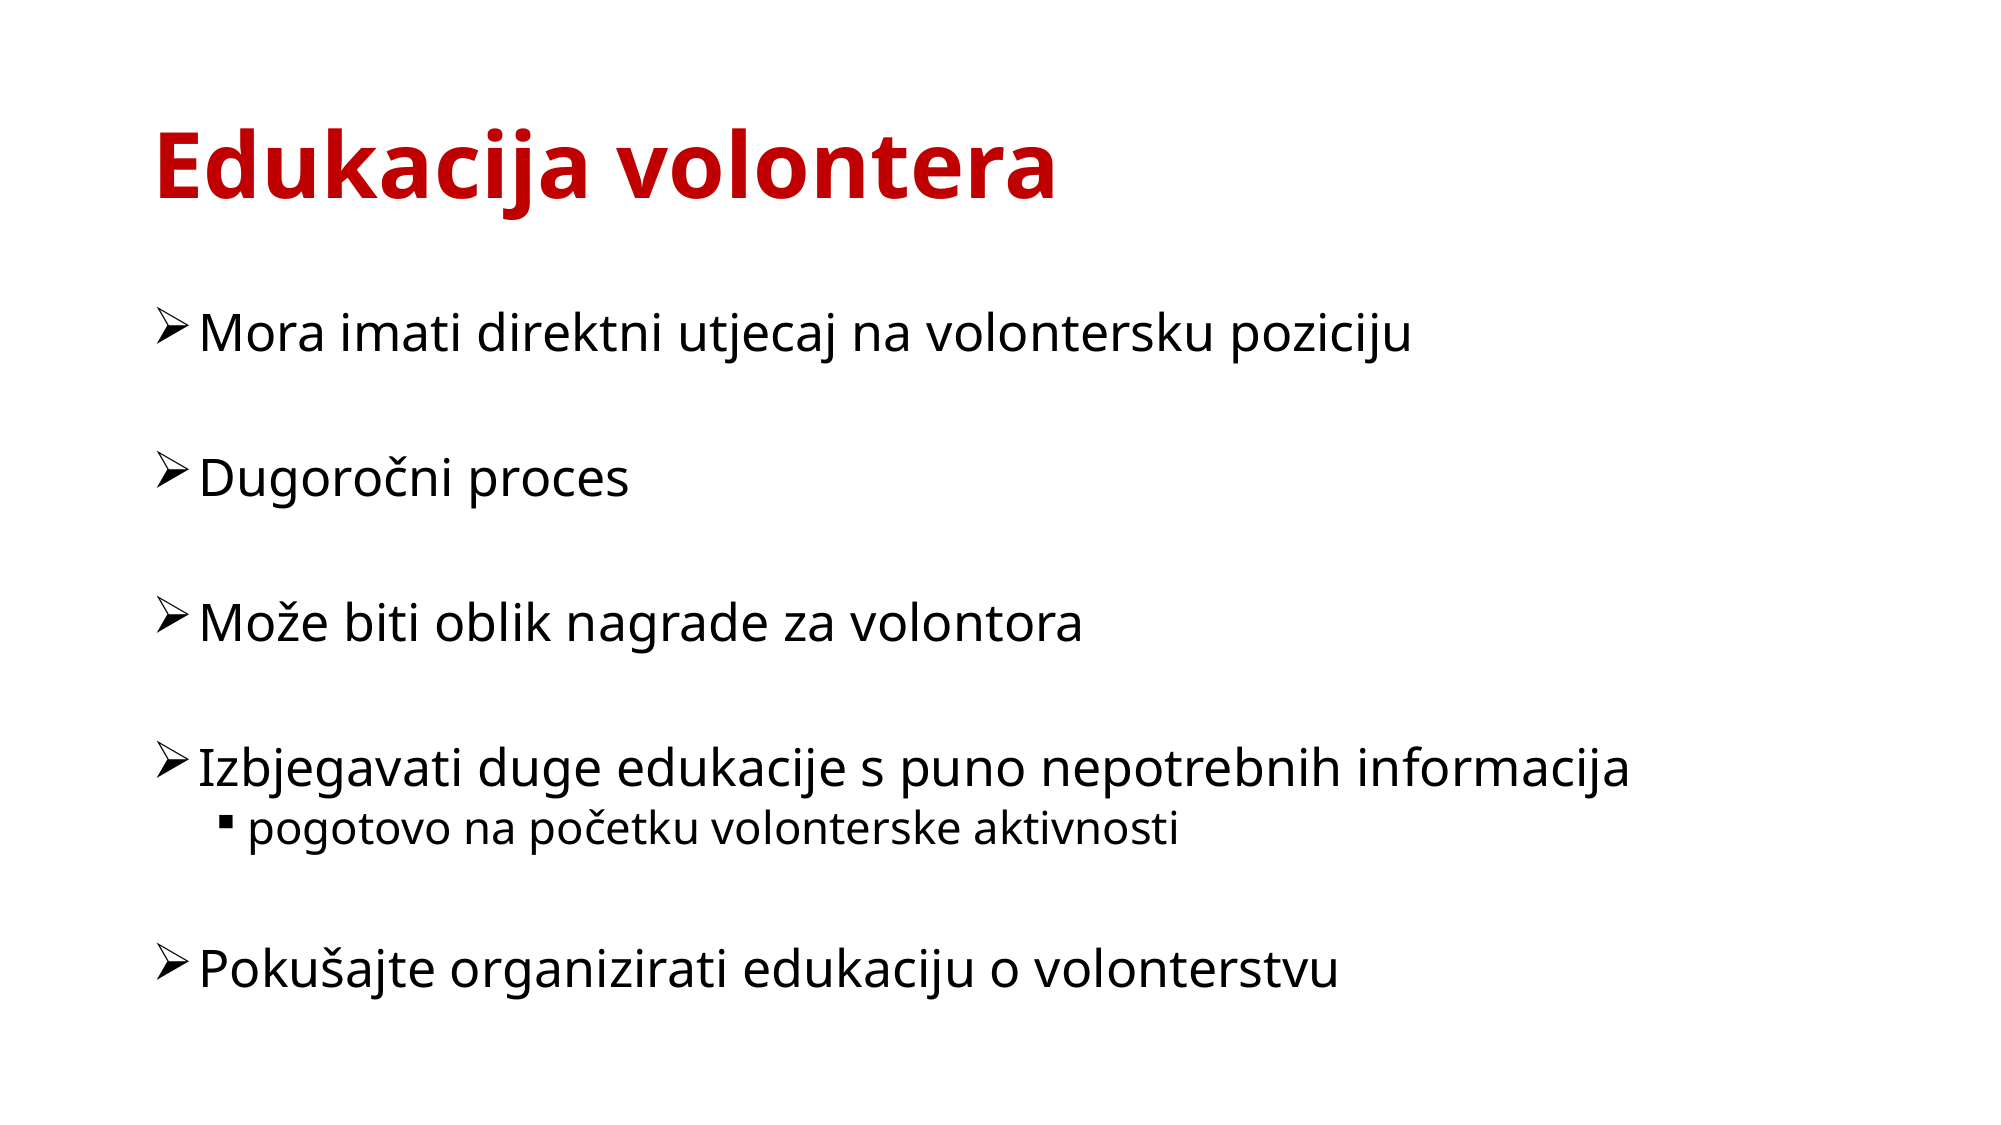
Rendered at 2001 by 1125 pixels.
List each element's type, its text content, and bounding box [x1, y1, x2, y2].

list Mora imati direktni utjecaj na volontersku poziciju Dugoročni proces Može biti oblik nagrade za volontora Izbjegavati duge edukacije s puno nepotrebnih informacija pogotovo na početku volonterske aktivnosti Pokušajte organizirati edukaciju o volonterstvu [137, 299, 1863, 1014]
title Edukacija volontera [137, 59, 1863, 278]
